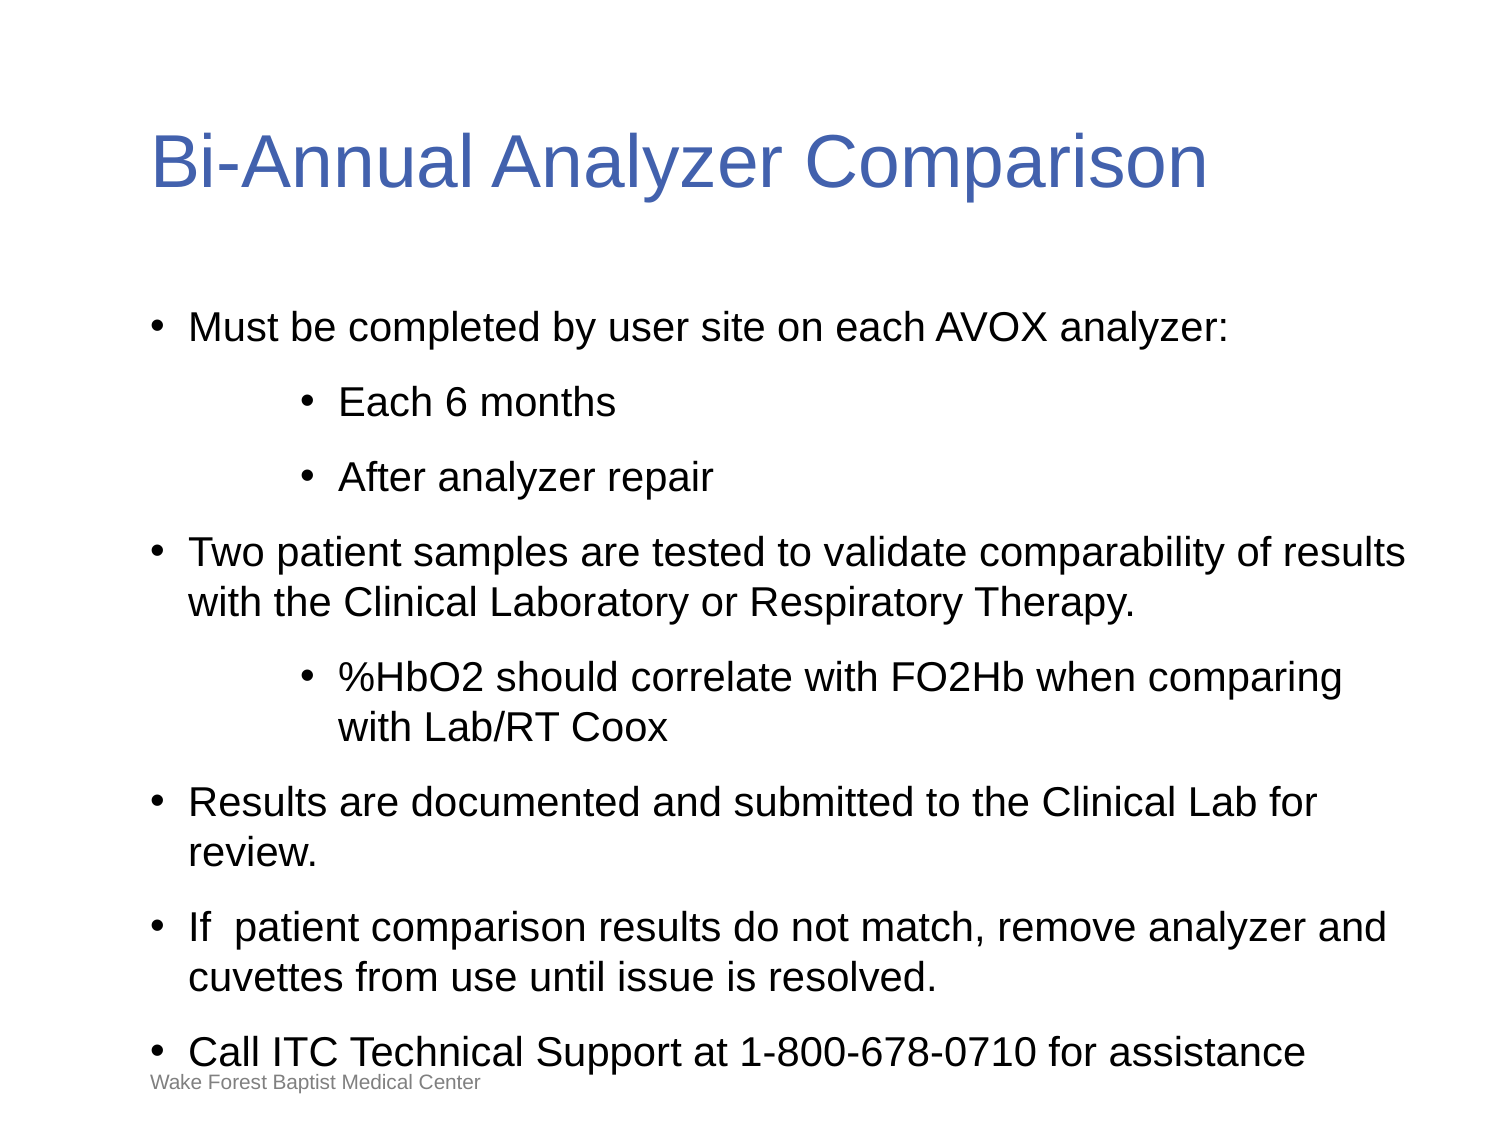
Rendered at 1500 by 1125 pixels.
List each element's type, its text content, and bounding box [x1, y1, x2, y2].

title Bi-Annual Analyzer Comparison [150, 112, 1425, 204]
list Must be completed by user site on each AVOX analyzer: Each 6 months After analyzer repair Two patient samples are tested to validate comparability of results with the Clinical Laboratory or Respiratory Therapy. %HbO2 should correlate with FO2Hb when comparing with Lab/RT Coox Results are documented and submitted to the Clinical Lab for review. If patient comparison results do not match, remove analyzer and cuvettes from use until issue is resolved. Call ITC Technical Support at 1-800-678-0710 for assistance [150, 299, 1425, 1083]
